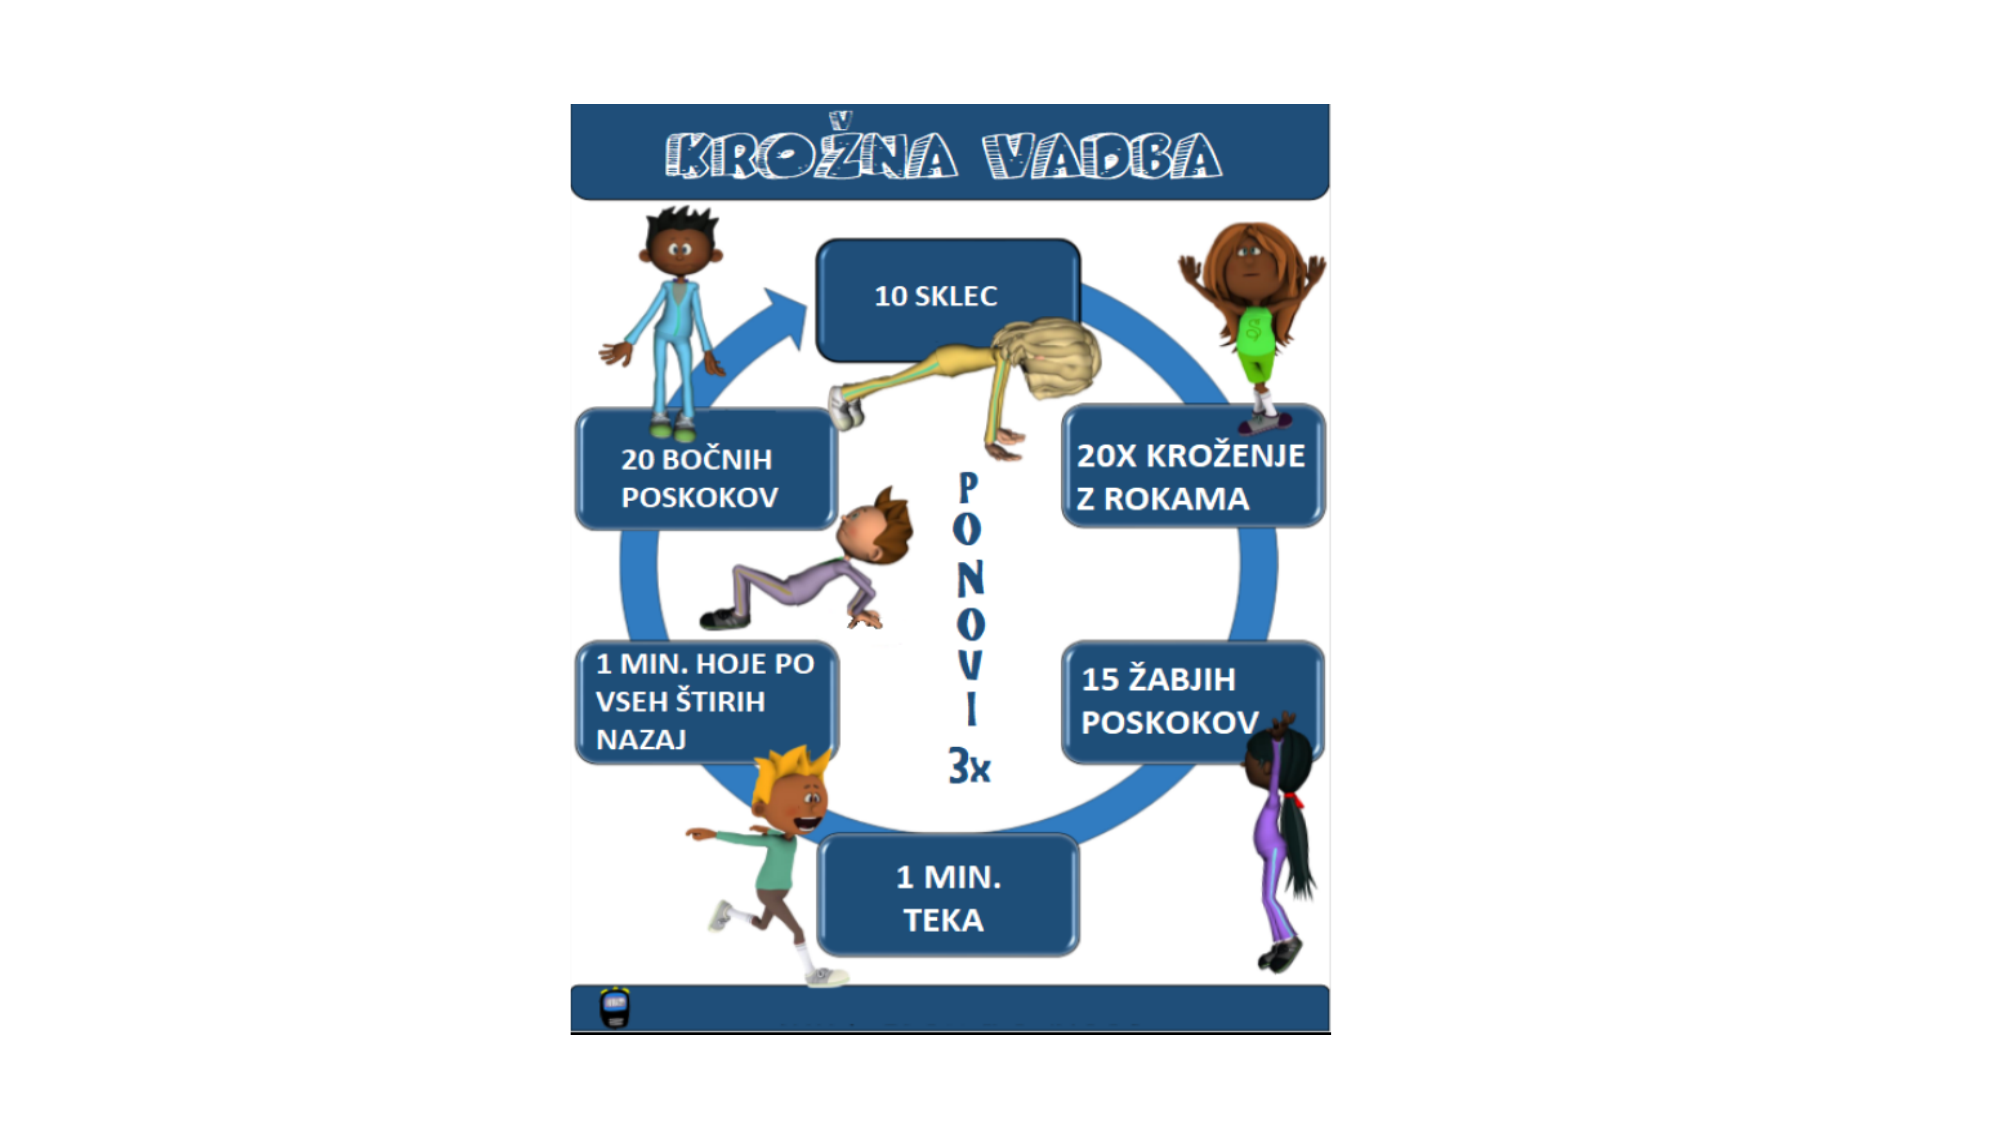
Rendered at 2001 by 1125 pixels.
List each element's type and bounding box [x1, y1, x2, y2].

picture [570, 104, 1332, 1036]
